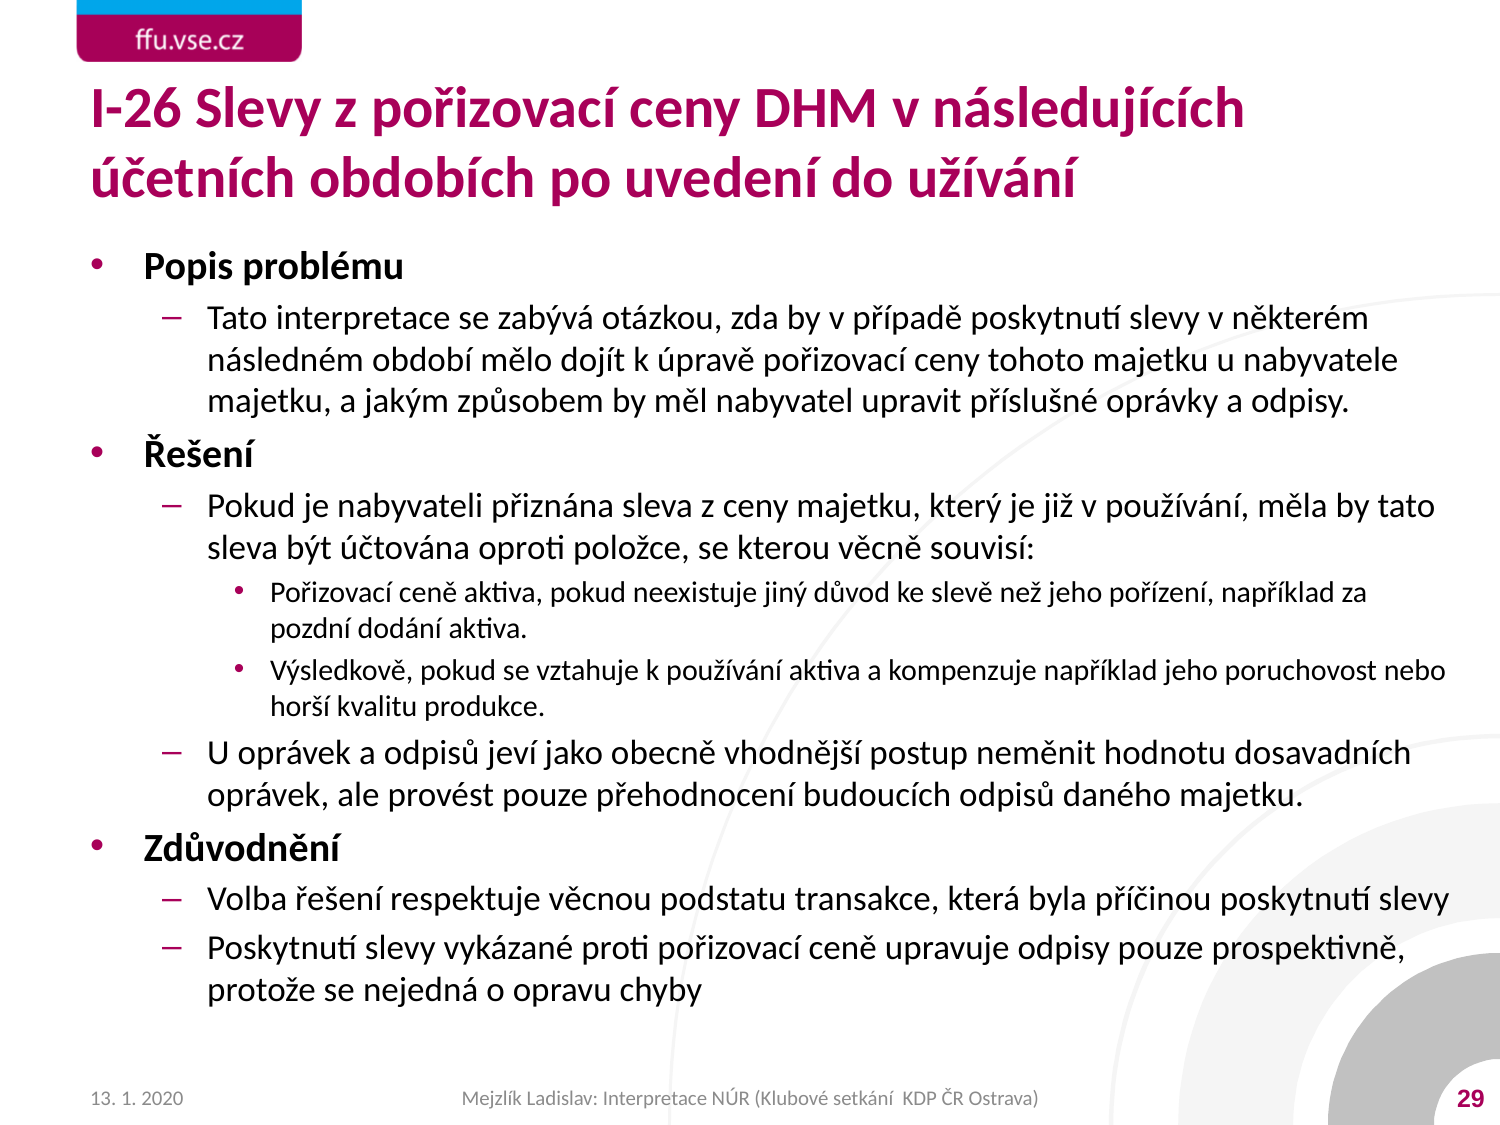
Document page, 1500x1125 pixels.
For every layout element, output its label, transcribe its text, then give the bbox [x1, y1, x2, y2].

footer Mejzlík Ladislav: Interpretace NÚR (Klubové setkání KDP ČR Ostrava) [337, 1069, 1164, 1125]
title I-26 Slevy z pořizovací ceny DHM v následujících účetních obdobích po uvedení do užívání [75, 62, 1471, 216]
slide_number 29 [1305, 1069, 1500, 1125]
list Popis problému Tato interpretace se zabývá otázkou, zda by v případě poskytnutí slevy v některém následném období mělo dojít k úpravě pořizovací ceny tohoto majetku u nabyvatele majetku, a jakým způsobem by měl nabyvatel upravit příslušné oprávky a odpisy. Řešení Pokud je nabyvateli přiznána sleva z ceny majetku, který je již v používání, měla by tato sleva být účtována oproti položce, se kterou věcně souvisí: Pořizovací ceně aktiva, pokud neexistuje jiný důvod ke slevě než jeho pořízení, například za pozdní dodání aktiva. Výsledkově, pokud se vztahuje k používání aktiva a kompenzuje například jeho poruchovost nebo horší kvalitu produkce. U oprávek a odpisů jeví jako obecně vhodnější postup neměnit hodnotu dosavadních oprávek, ale provést pouze přehodnocení budoucích odpisů daného majetku. Zdůvodnění Volba řešení respektuje věcnou podstatu transakce, která byla příčinou poskytnutí slevy Poskytnutí slevy vykázané proti pořizovací ceně upravuje odpisy pouze prospektivně, protože se nejedná o opravu chyby [75, 231, 1471, 1070]
picture [77, 15, 301, 61]
slide_number 13. 1. 2020 [75, 1069, 337, 1125]
